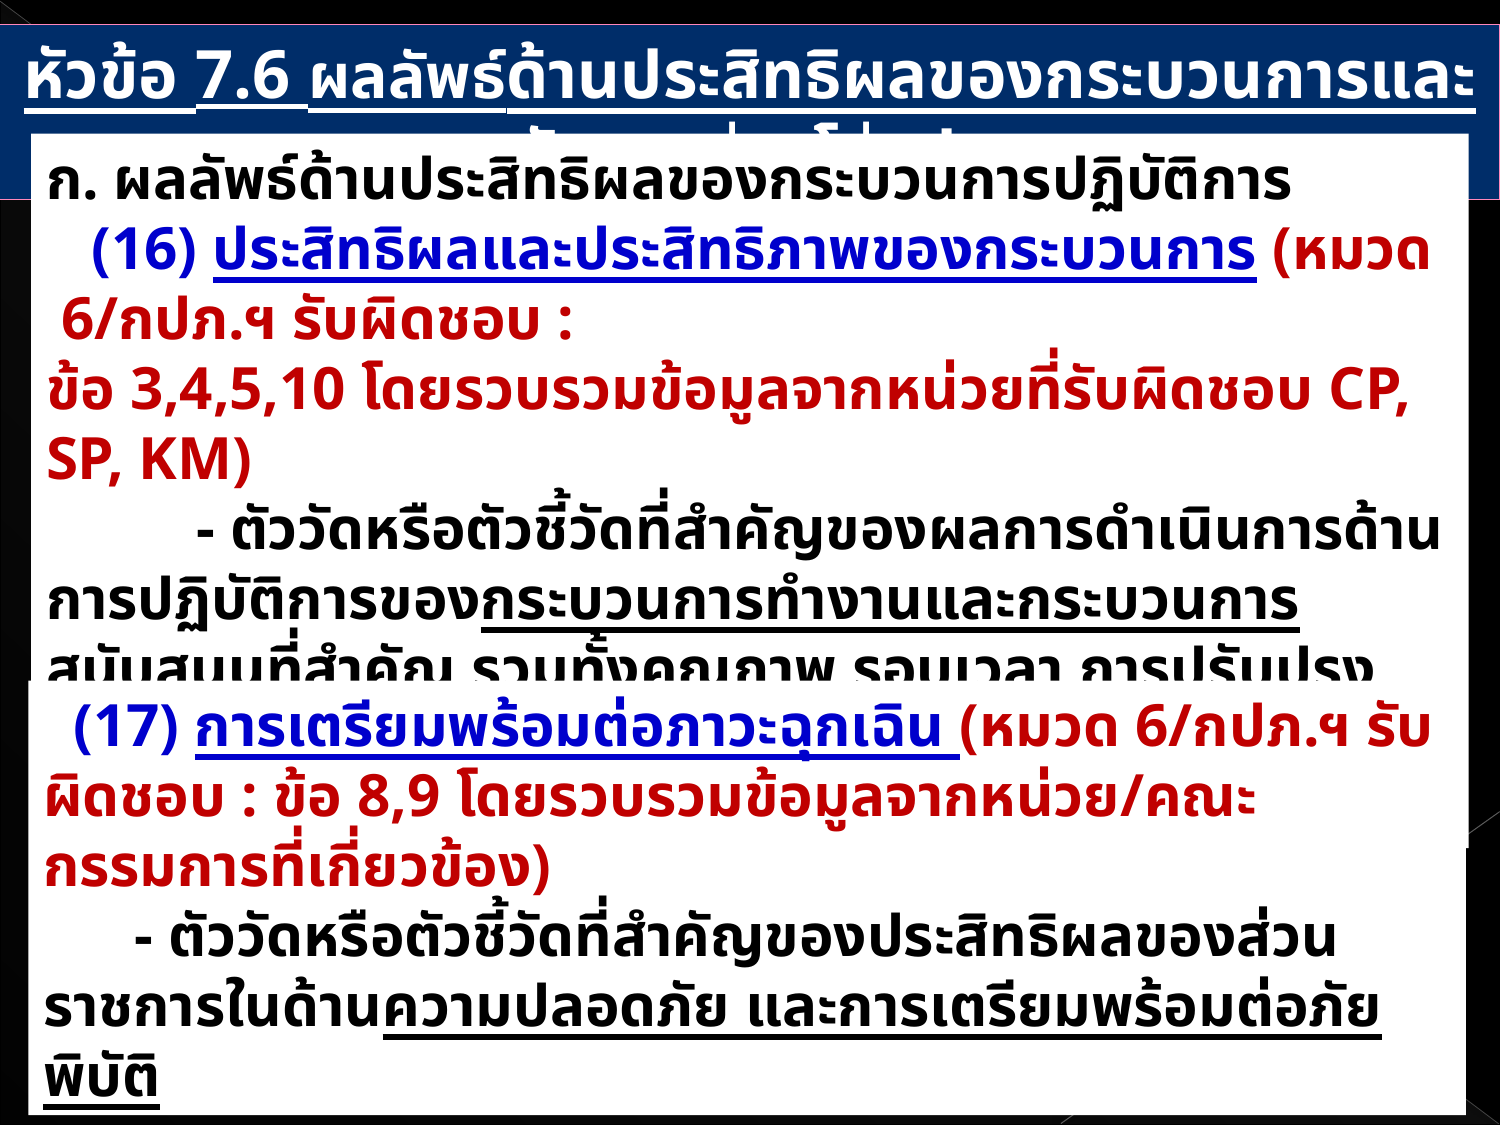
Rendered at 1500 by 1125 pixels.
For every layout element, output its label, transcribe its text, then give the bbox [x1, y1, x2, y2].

text_box ก. ผลลัพธ์ด้านประสิทธิผลของกระบวนการปฏิบัติการ (16) ประสิทธิผลและประสิทธิภาพของกระบวนการ (หมวด 6/กปภ.ฯ รับผิดชอบ : ข้อ 3,4,5,10 โดยรวบรวมข้อมูลจากหน่วยที่รับผิดชอบ CP, SP, KM) - ตัววัดหรือตัวชี้วัดที่สำคัญของผลการดำเนินการด้านการปฏิบัติการของกระบวนการทำงานและกระบวนการสนับสนุนที่สำคัญ รวมทั้งคุณภาพ รอบเวลา การปรับปรุง การลดต้นทุน และตัววัดอื่น ๆ ที่เหมาะสมด้านประสิทธิผล ประสิทธิภาพ และนวัตกรรมของกระบวนการ [31, 133, 1469, 849]
text_box หัวข้อ 7.6 ผลลัพธ์ด้านประสิทธิผลของกระบวนการและการจัดการห่วงโซ่อุปทาน [0, 24, 1500, 200]
text_box (17) การเตรียมพร้อมต่อภาวะฉุกเฉิน (หมวด 6/กปภ.ฯ รับผิดชอบ : ข้อ 8,9 โดยรวบรวมข้อมูลจากหน่วย/คณะกรรมการที่เกี่ยวข้อง) - ตัววัดหรือตัวชี้วัดที่สำคัญของประสิทธิผลของส่วนราชการในด้านความปลอดภัย และการเตรียมพร้อมต่อภัยพิบัติและ [28, 680, 1466, 1116]
